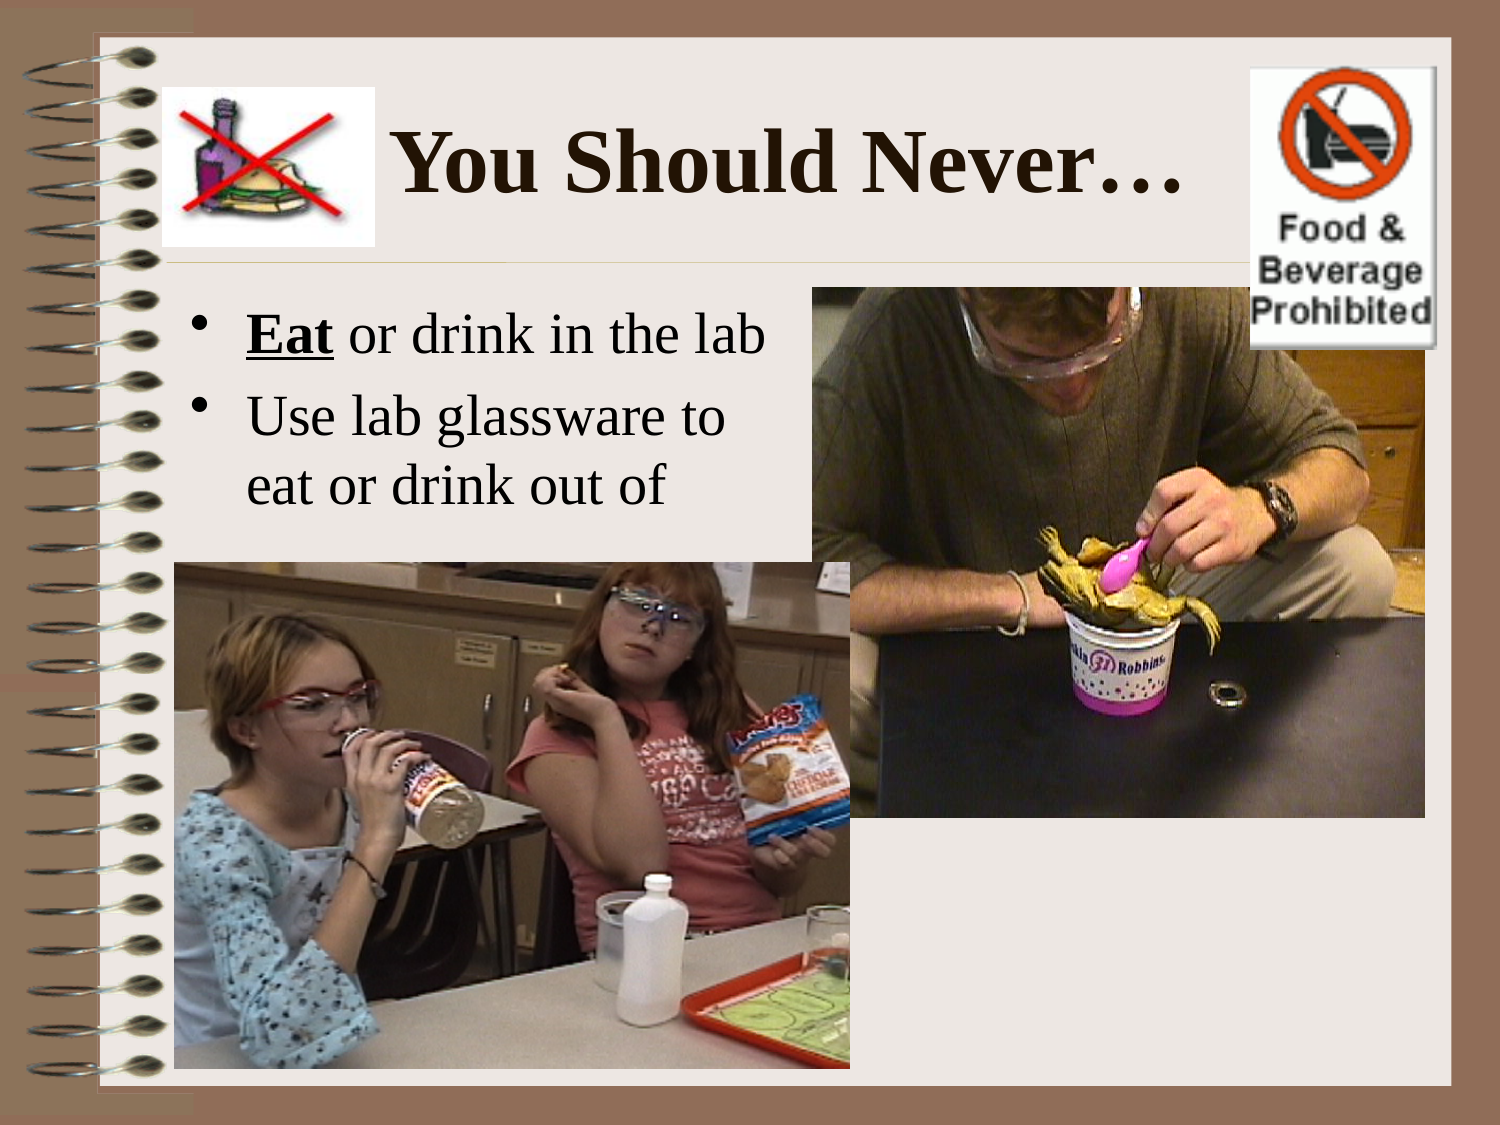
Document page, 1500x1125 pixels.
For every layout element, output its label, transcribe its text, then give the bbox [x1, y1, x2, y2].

title You Should Never… [174, 62, 1247, 251]
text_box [812, 287, 1426, 818]
list Eat or drink in the lab Use lab glassware to eat or drink out of [174, 287, 788, 561]
picture [0, 8, 851, 1115]
picture [1249, 62, 1438, 351]
